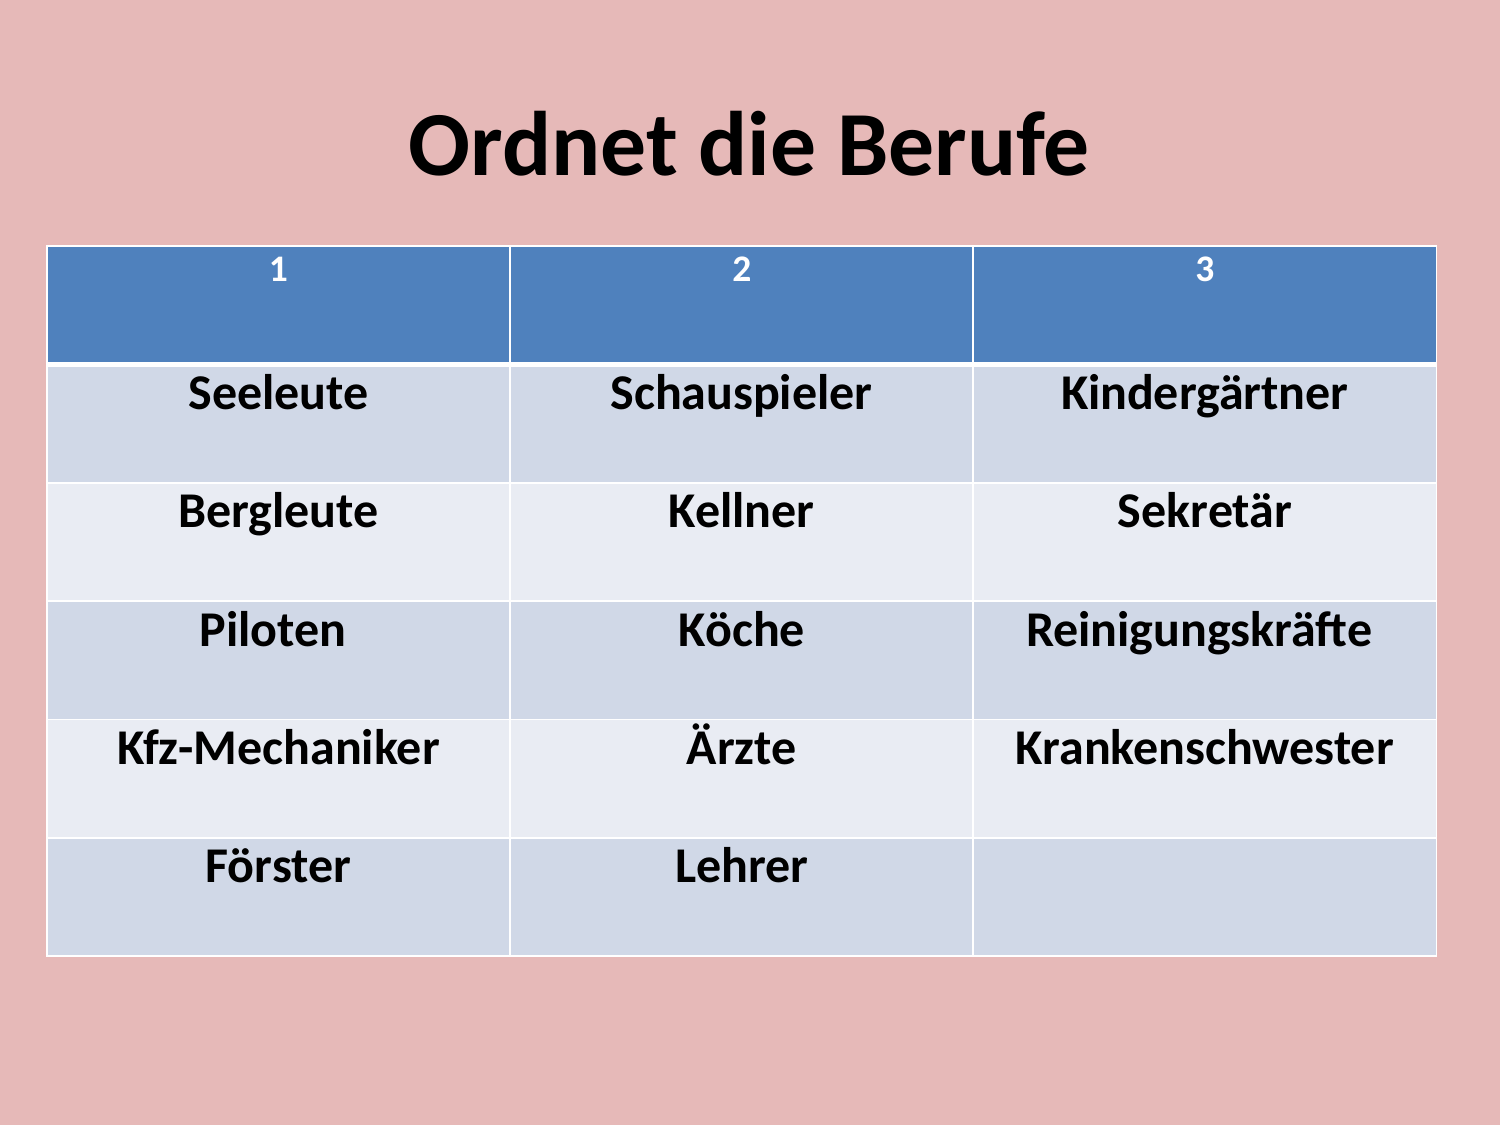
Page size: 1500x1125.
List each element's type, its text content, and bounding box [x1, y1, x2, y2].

title Ordnet die Berufe [75, 45, 1425, 233]
table_cell Sekretär [974, 484, 1436, 600]
table_cell Seeleute [48, 367, 509, 482]
table_cell Kindergärtner [974, 367, 1436, 482]
table_cell Lehrer [511, 839, 972, 955]
table_cell Kfz-Mechaniker [48, 720, 509, 837]
table_cell Förster [48, 839, 509, 955]
table_cell Ärzte [511, 720, 972, 837]
table_cell Kellner [511, 484, 972, 600]
table_cell Piloten [48, 602, 509, 719]
table_cell Krankenschwester [974, 720, 1436, 837]
table_cell Schauspieler [511, 367, 972, 482]
table_cell Reinigungskräfte [974, 602, 1436, 719]
table_header 3 [974, 247, 1436, 362]
table_cell Köche [511, 602, 972, 719]
table_header 1 [48, 247, 509, 362]
table_header 2 [511, 247, 972, 362]
table_cell Bergleute [48, 484, 509, 600]
table_cell [974, 839, 1436, 955]
